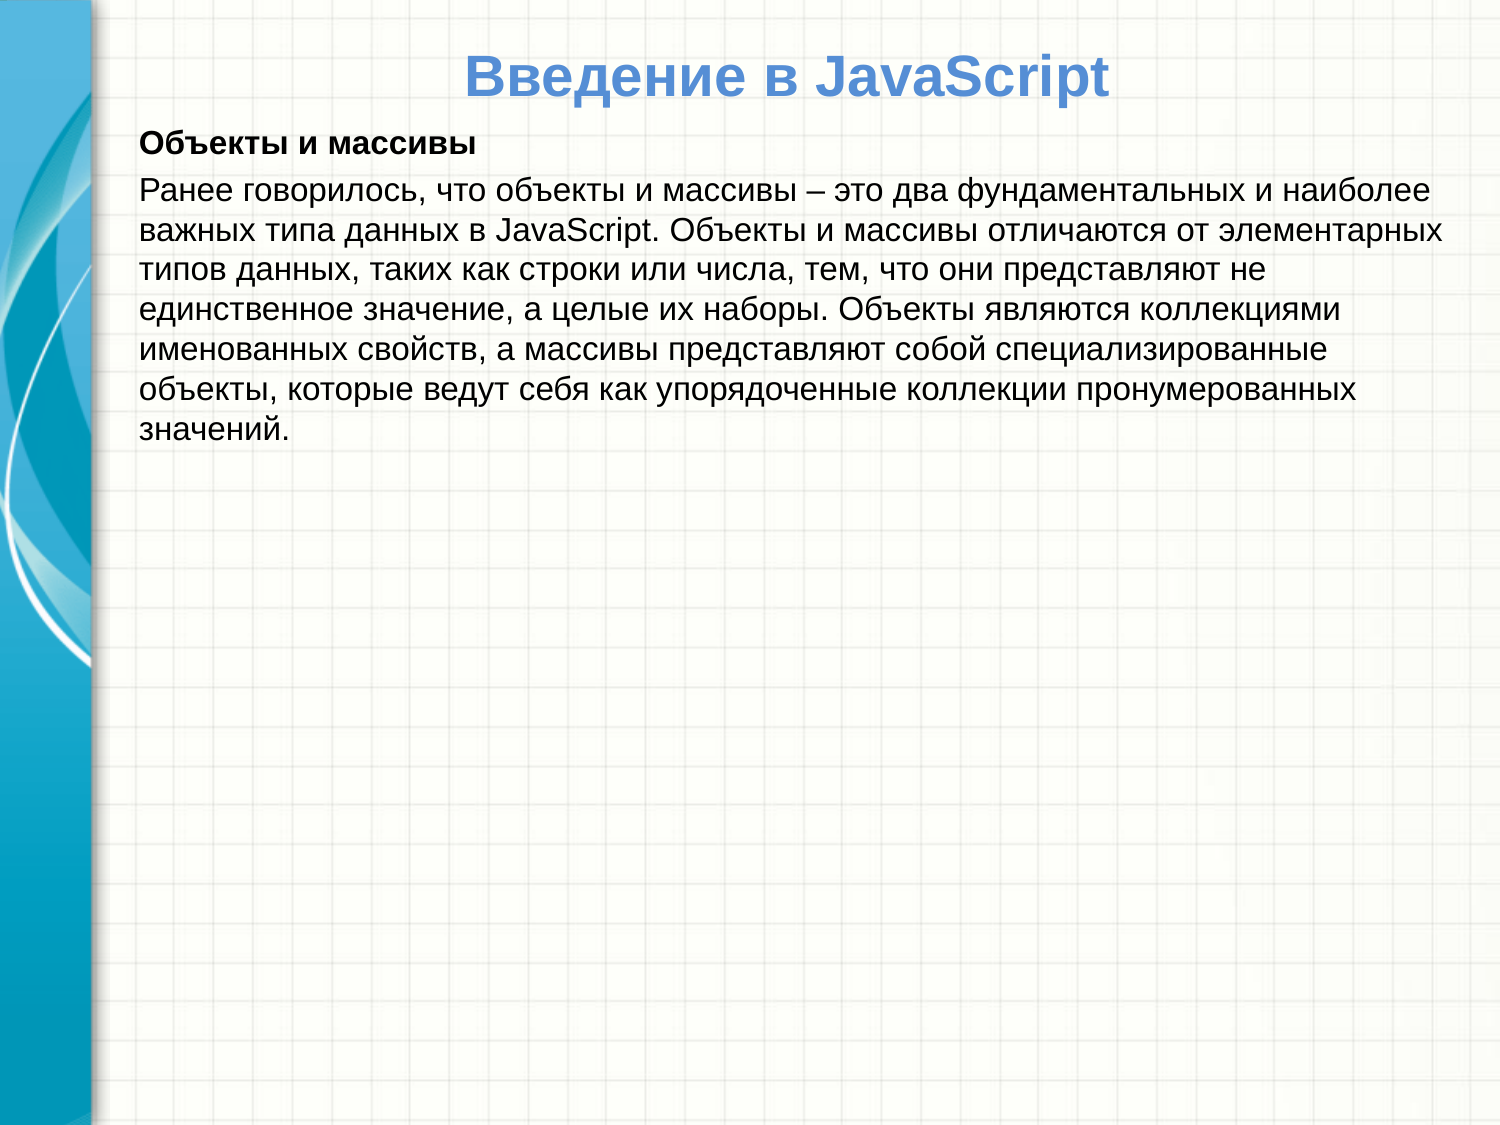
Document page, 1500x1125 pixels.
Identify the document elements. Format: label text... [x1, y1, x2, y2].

picture [0, 0, 1500, 1125]
list Объекты и массивы Ранее говорилось, что объекты и массивы – это два фундаментальных и наиболее важных типа данных в JavaScript. Объекты и массивы отличаются от элементарных типов данных, таких как строки или числа, тем, что они представляют не единственное значение, а целые их наборы. Объекты являются коллекциями именованных свойств, а массивы представляют собой специализированные объекты, которые ведут себя как упорядоченные коллекции пронумерованных значений. [123, 113, 1471, 1059]
title Введение в JavaScript [125, 44, 1450, 102]
